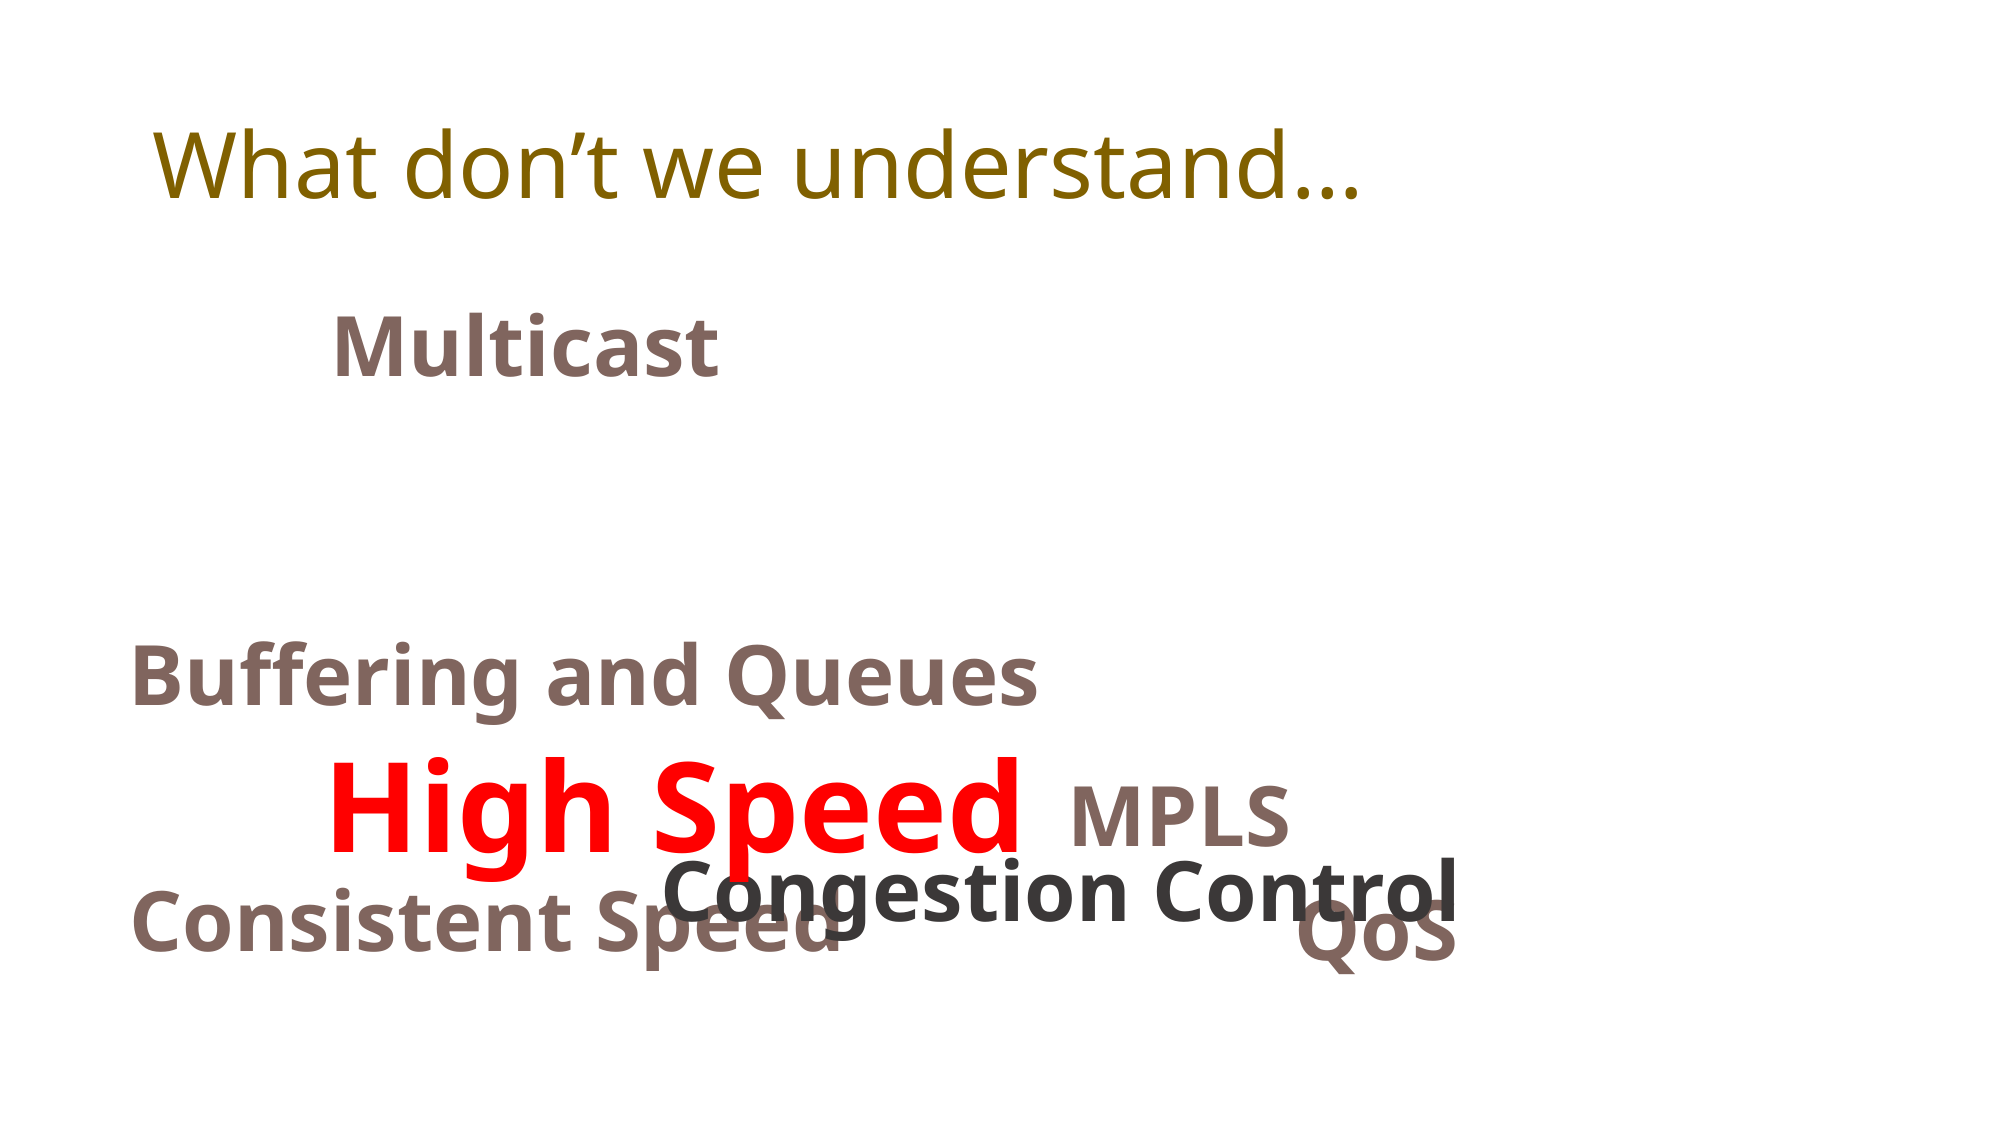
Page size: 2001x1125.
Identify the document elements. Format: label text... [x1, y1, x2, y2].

text_box High Speed [308, 720, 1042, 886]
text_box Buffering and Queues [113, 615, 1056, 730]
text_box Consistent Speed [115, 860, 861, 976]
text_box Congestion Control [645, 831, 1477, 946]
text_box Multicast [315, 285, 736, 401]
title What don’t we understand… [137, 59, 1863, 278]
text_box MPLS [1052, 756, 1306, 831]
text_box QoS [1279, 946, 1473, 985]
